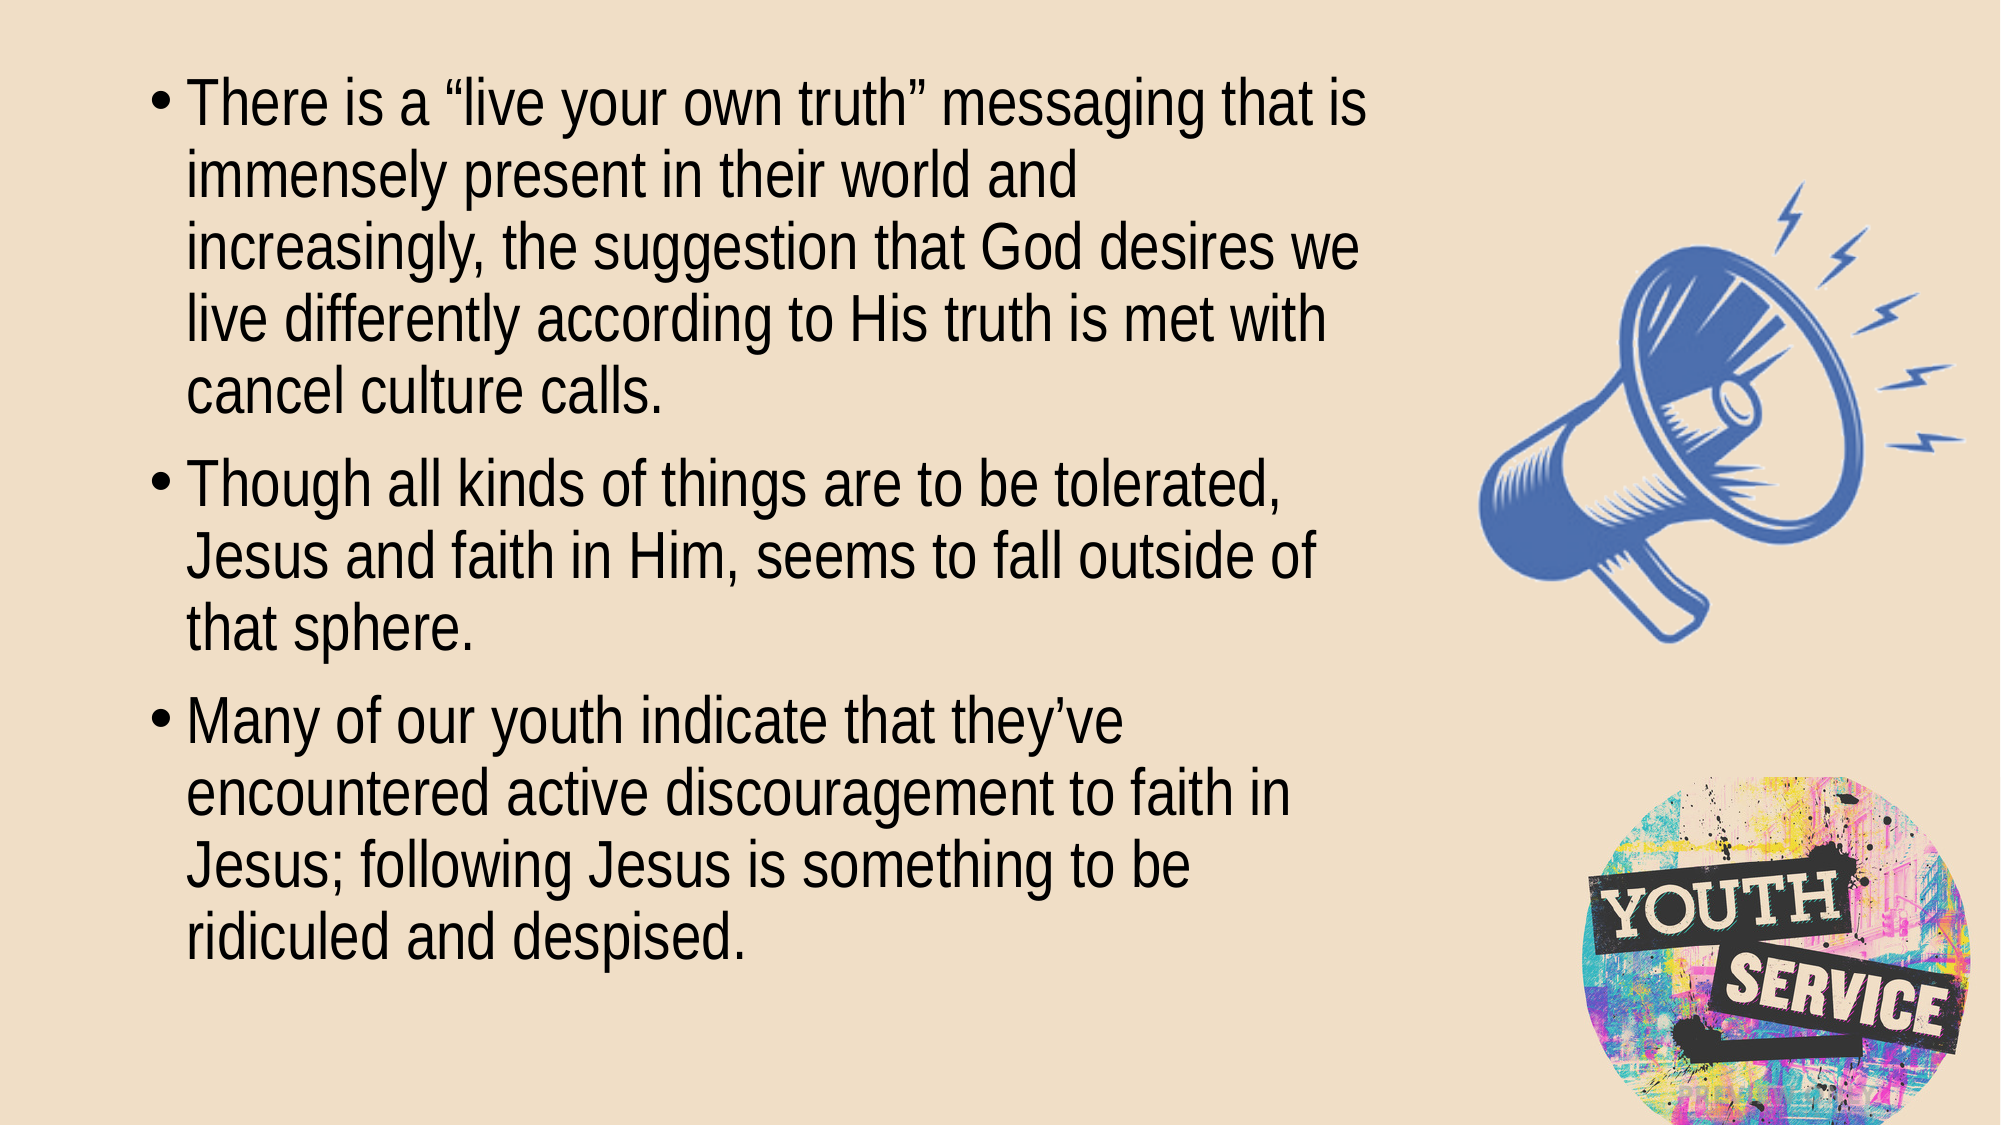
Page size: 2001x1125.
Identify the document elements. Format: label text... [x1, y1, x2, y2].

list There is a “live your own truth” messaging that is immensely present in their world and increasingly, the suggestion that God desires we live differently according to His truth is met with cancel culture calls. Though all kinds of things are to be tolerated, Jesus and faith in Him, seems to fall outside of that sphere. Many of our youth indicate that they’ve encountered active discouragement to faith in Jesus; following Jesus is something to be ridiculed and despised. [134, 59, 1406, 1014]
picture [1378, 123, 2000, 708]
picture [1452, 777, 2001, 1125]
